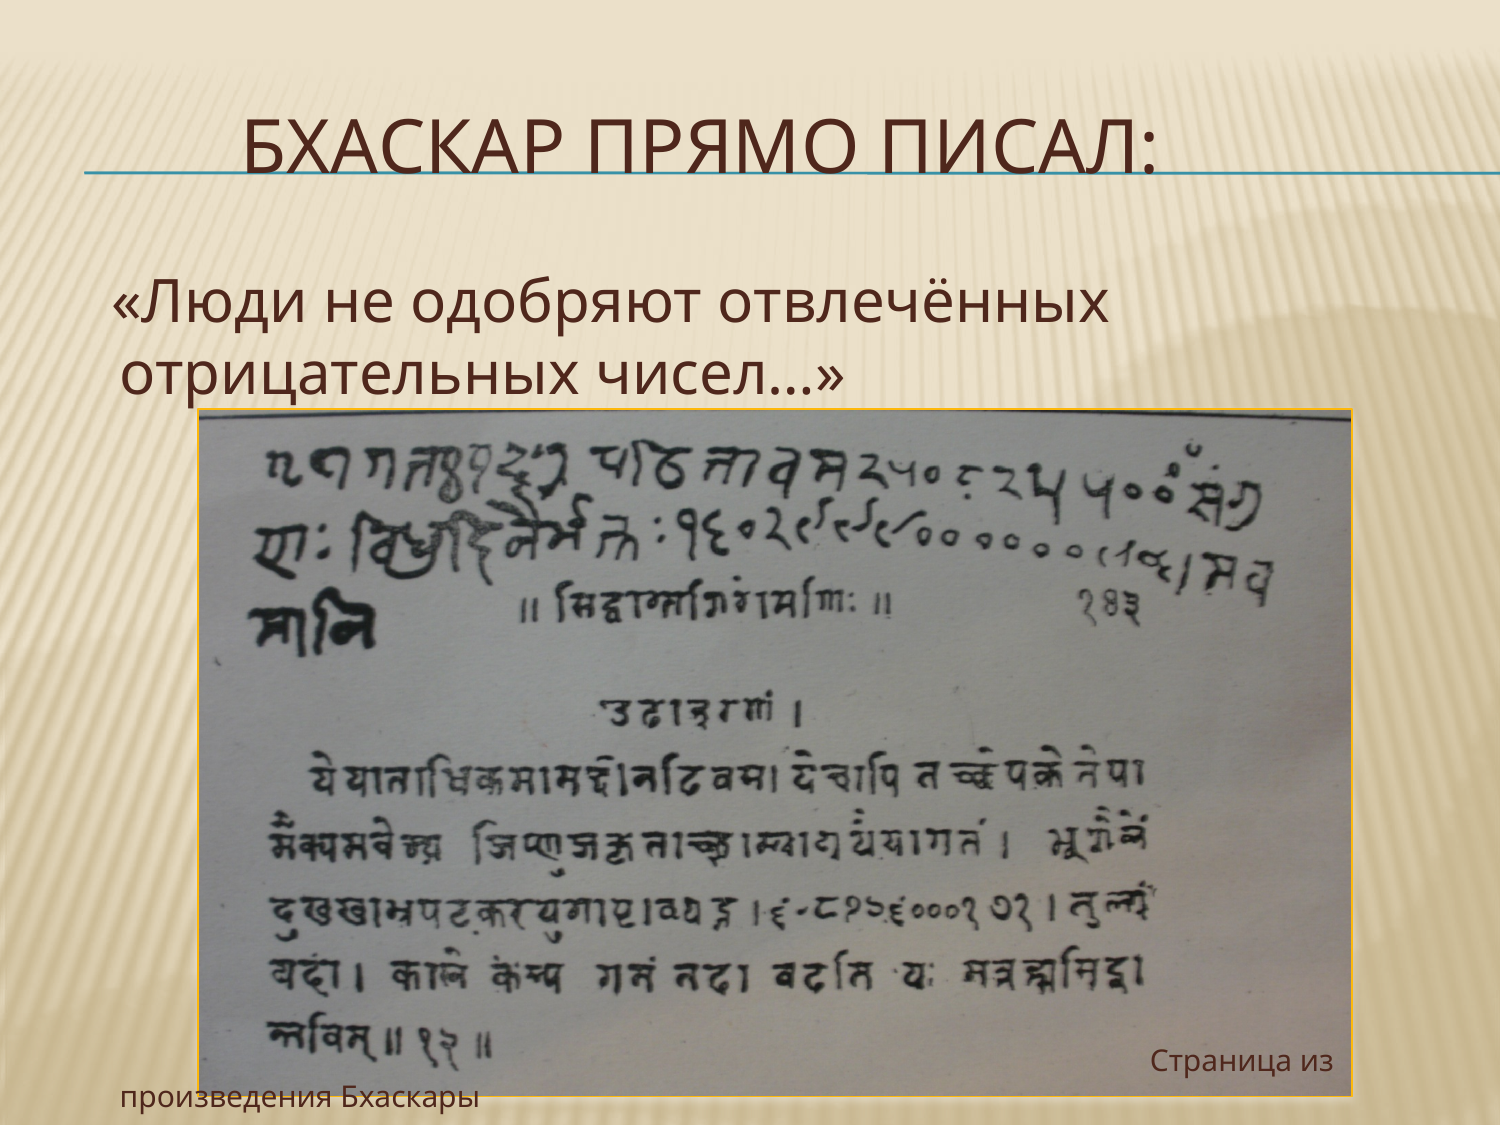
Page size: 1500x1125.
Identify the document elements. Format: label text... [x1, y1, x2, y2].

list «Люди не одобряют отвлечённых отрицательных чисел…» Страница из произведения Бхаскары [50, 254, 1475, 1125]
title Бхаскар прямо писал: [50, 75, 1475, 213]
picture [198, 409, 1352, 1096]
